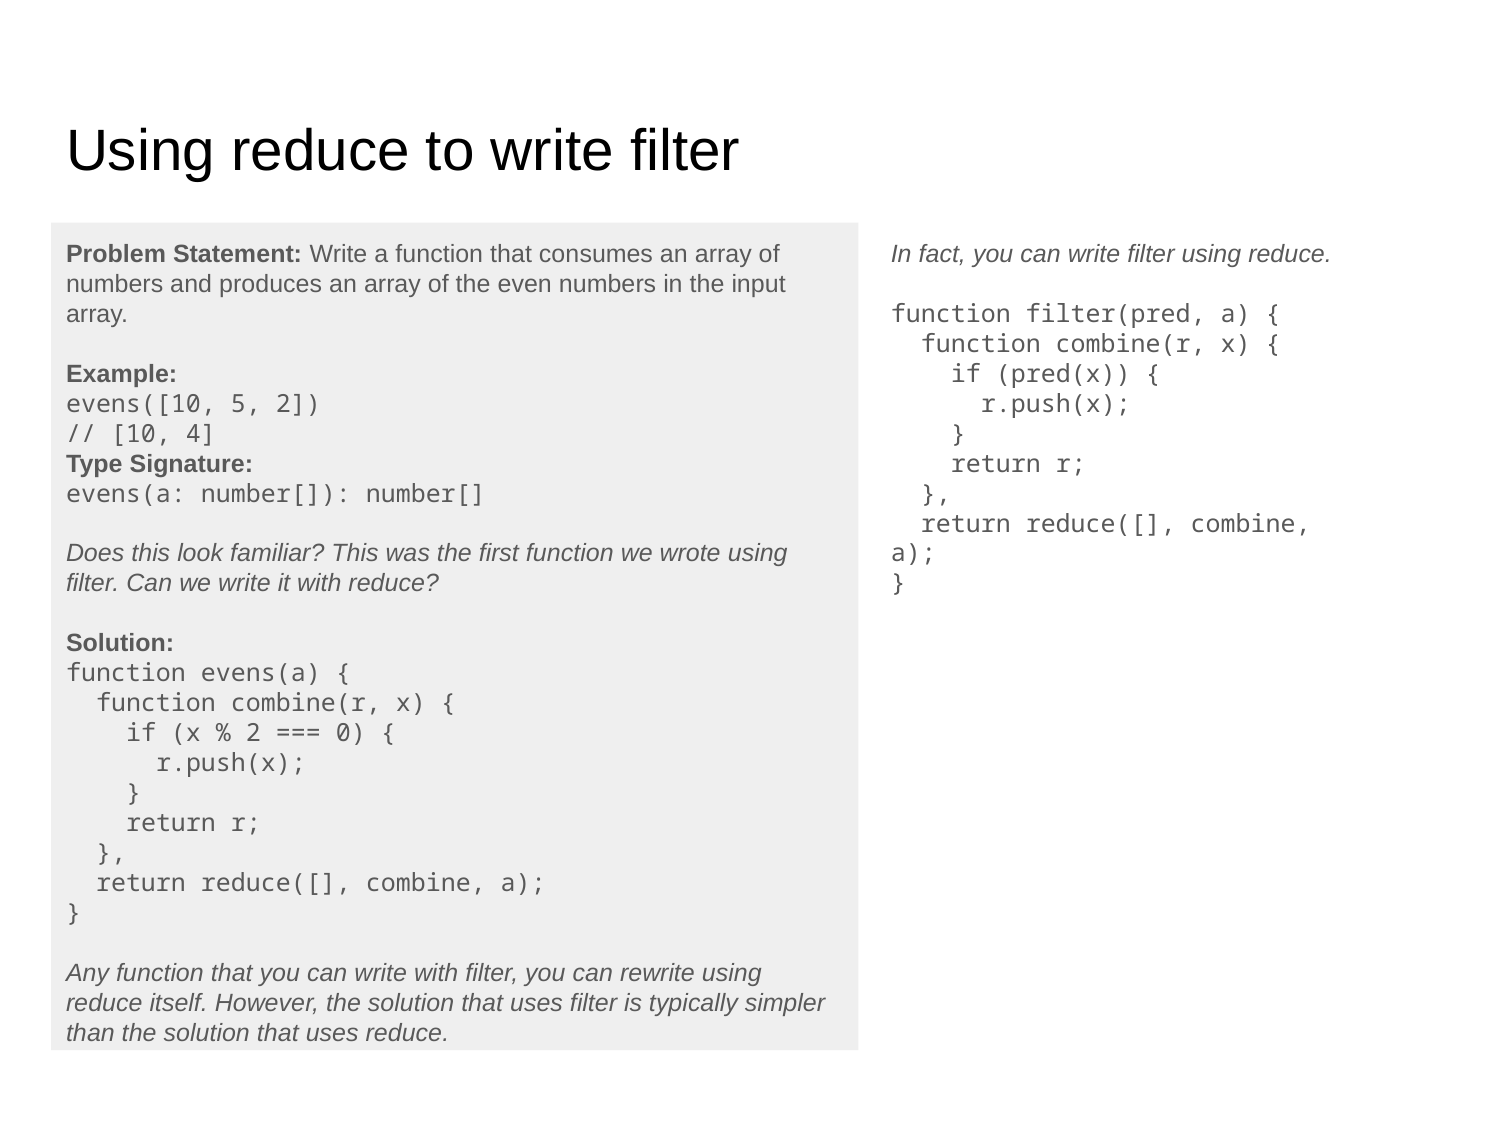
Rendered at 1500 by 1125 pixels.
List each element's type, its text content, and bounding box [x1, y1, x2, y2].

text_box In fact, you can write filter using reduce. function filter(pred, a) { function combine(r, x) { if (pred(x)) { r.push(x); } return r; }, return reduce([], combine, a); } [875, 223, 1368, 595]
title Using reduce to write filter [51, 97, 1449, 223]
list Problem Statement: Write a function that consumes an array of numbers and produces an array of the even numbers in the input array. Example: evens([10, 5, 2]) // [10, 4] Type Signature: evens(a: number[]): number[] Does this look familiar? This was the first function we wrote using filter. Can we write it with reduce? Solution: function evens(a) { function combine(r, x) { if (x % 2 === 0) { r.push(x); } return r; }, return reduce([], combine, a); } Any function that you can write with filter, you can rewrite using reduce itself. However, the solution that uses filter is typically simpler than the solution that uses reduce. [51, 222, 859, 1051]
